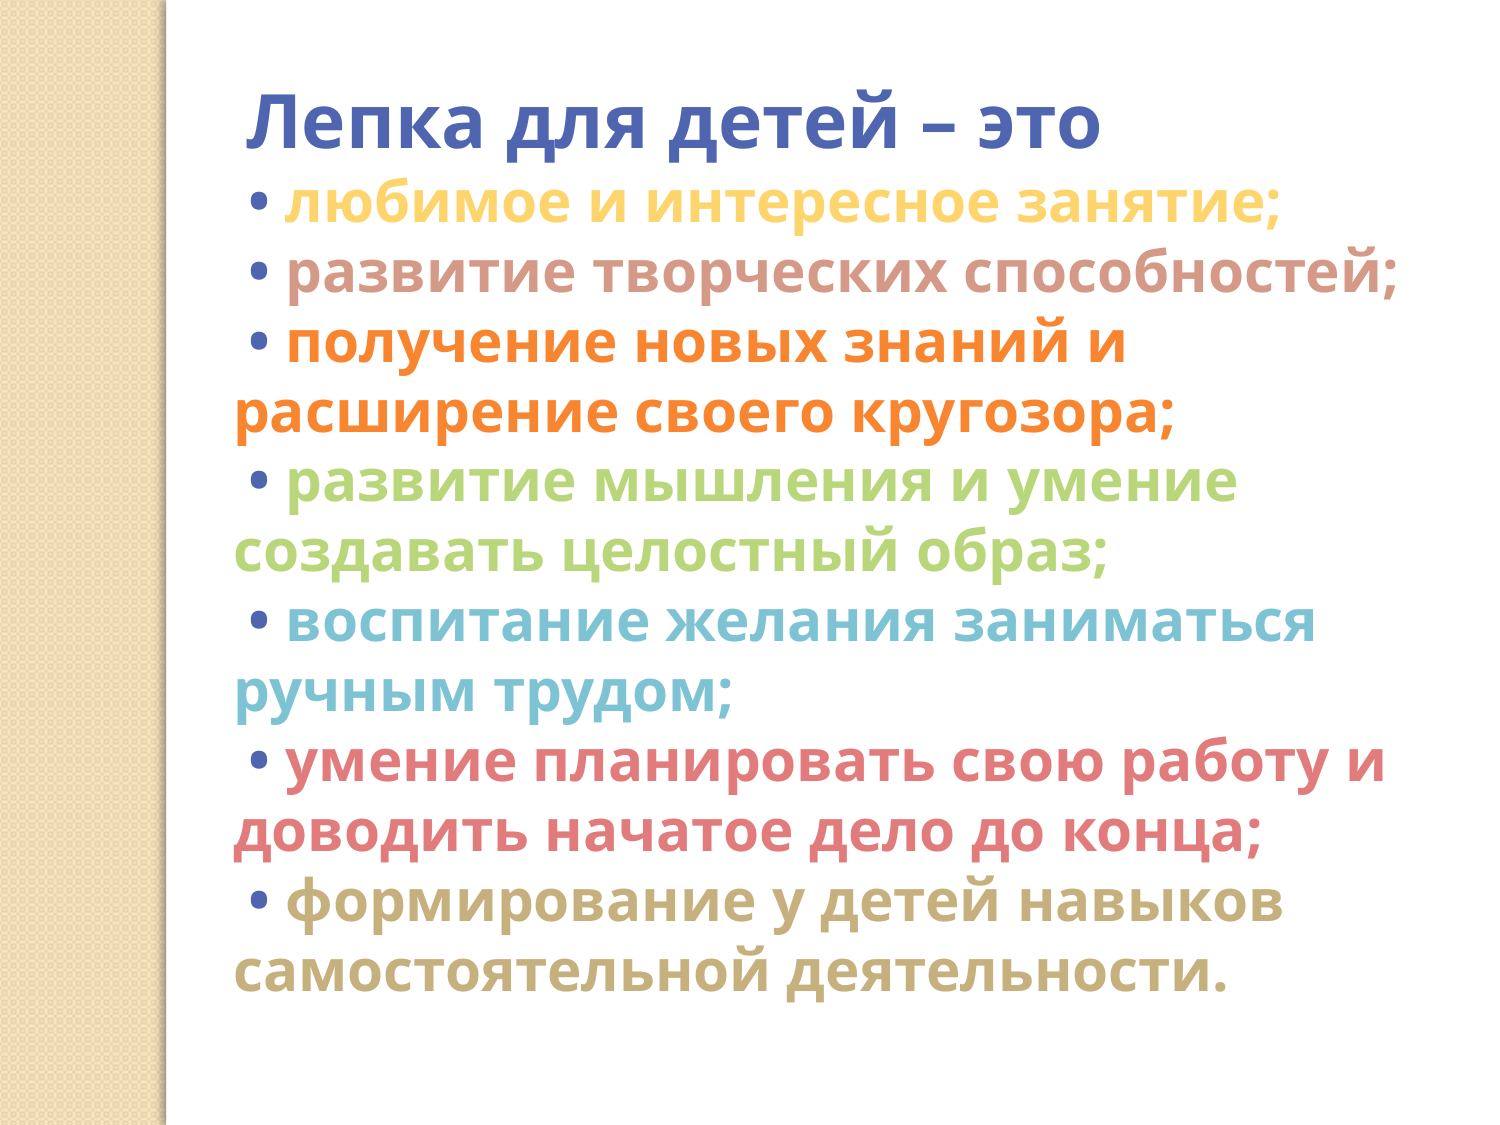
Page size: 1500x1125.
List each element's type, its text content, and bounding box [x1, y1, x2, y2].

text_box Лепка для детей – это • любимое и интересное занятие; • развитие творческих способностей; • получение новых знаний и расширение своего кругозора; • развитие мышления и умение создавать целостный образ; • воспитание желания заниматься ручным трудом; • умение планировать свою работу и доводить начатое дело до конца; • формирование у детей навыков самостоятельной деятельности. [218, 66, 1435, 1011]
